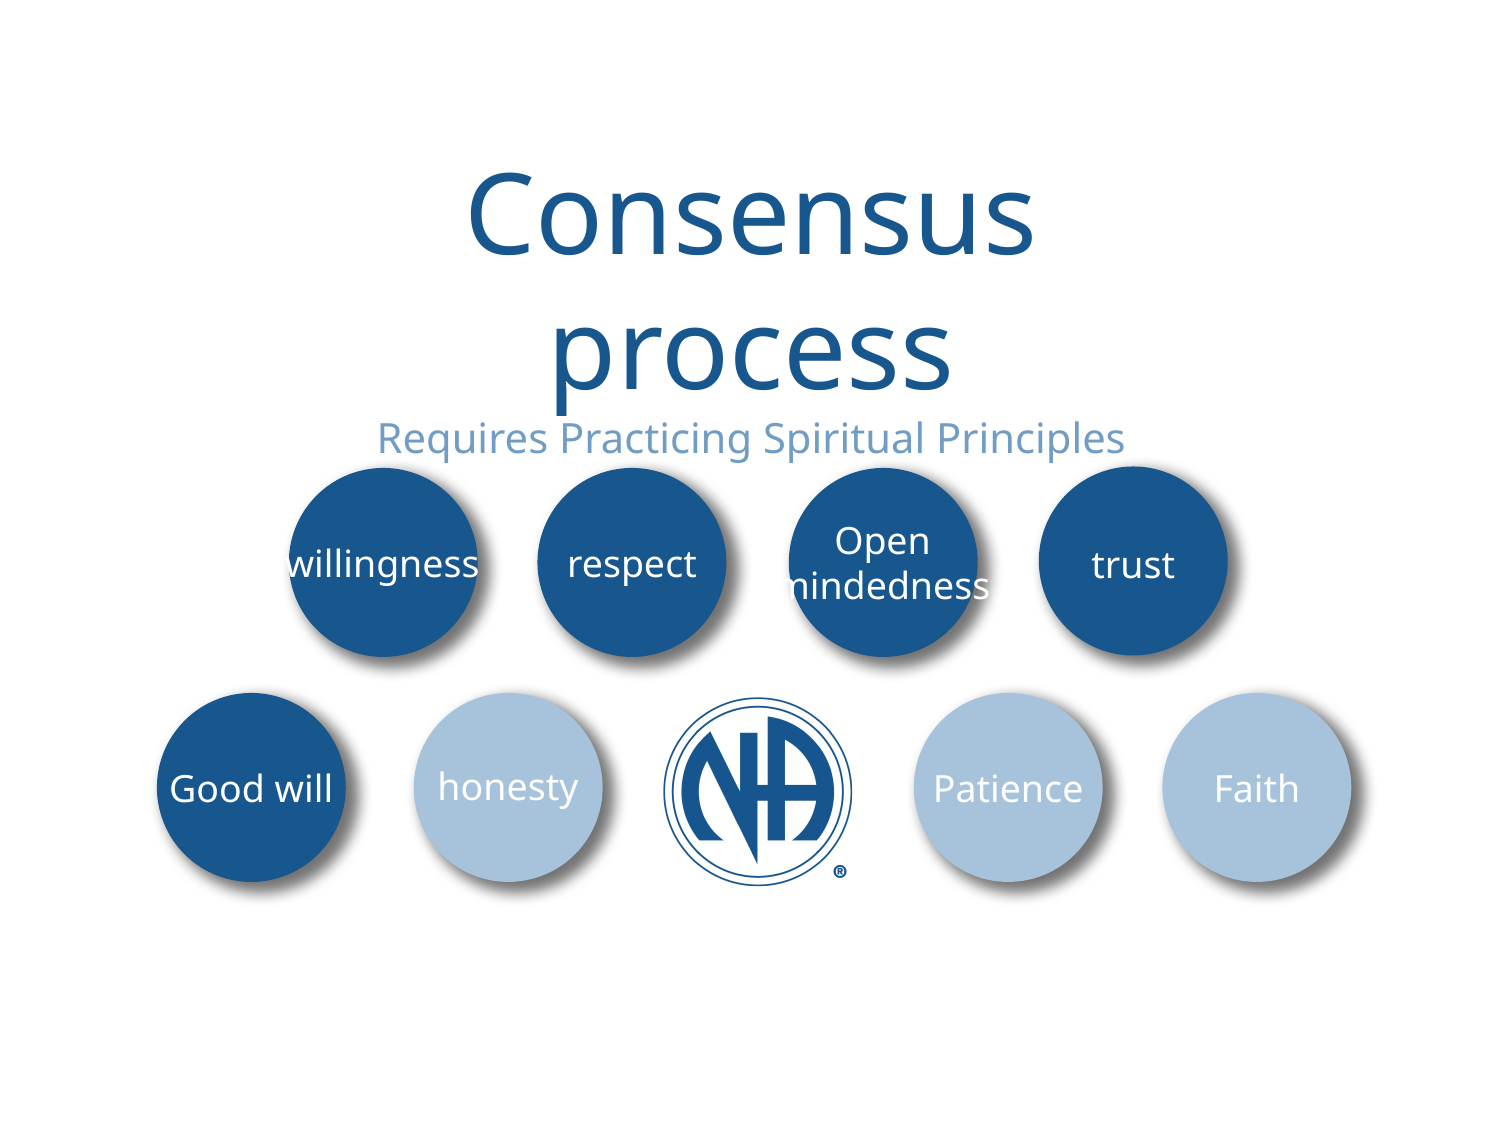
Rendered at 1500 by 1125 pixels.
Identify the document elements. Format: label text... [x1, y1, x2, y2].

text_box [293, 593, 474, 658]
text_box [804, 615, 963, 658]
text_box respect [552, 532, 712, 593]
text_box [161, 692, 342, 757]
text_box trust [1076, 533, 1190, 594]
text_box [804, 467, 962, 509]
text_box [161, 817, 342, 883]
text_box Open mindedness [760, 509, 1006, 615]
text_box willingness [270, 532, 495, 593]
text_box [413, 692, 604, 883]
text_box [536, 467, 727, 658]
text_box Good will [154, 757, 349, 817]
text_box Faith [1198, 757, 1316, 817]
text_box [1161, 692, 1352, 883]
picture [658, 692, 859, 894]
text_box [293, 467, 474, 532]
text_box [1099, 759, 1104, 816]
text_box honesty [422, 755, 594, 816]
text_box Consensus process Requires Practicing Spiritual Principles [282, 134, 1221, 520]
text_box Patience [918, 757, 1099, 817]
text_box [1038, 465, 1229, 656]
text_box [913, 692, 1099, 883]
